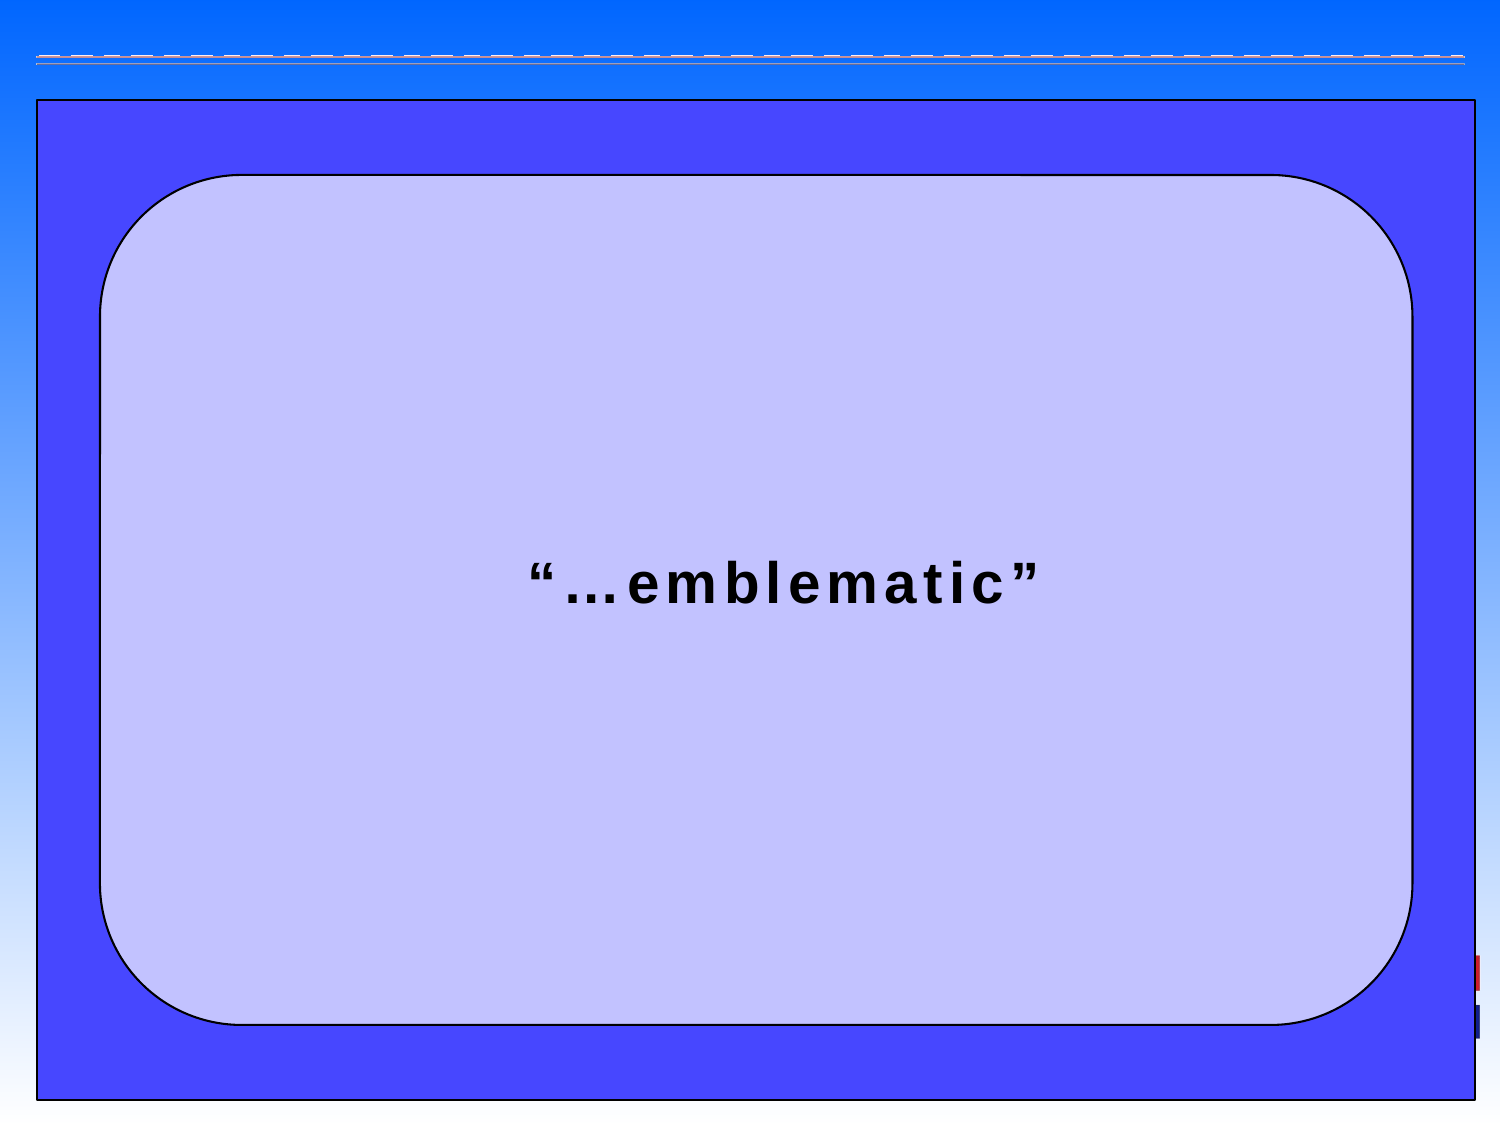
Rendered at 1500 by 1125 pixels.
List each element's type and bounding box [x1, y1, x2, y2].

text_box [37, 99, 1476, 1101]
picture [0, 0, 1500, 1125]
